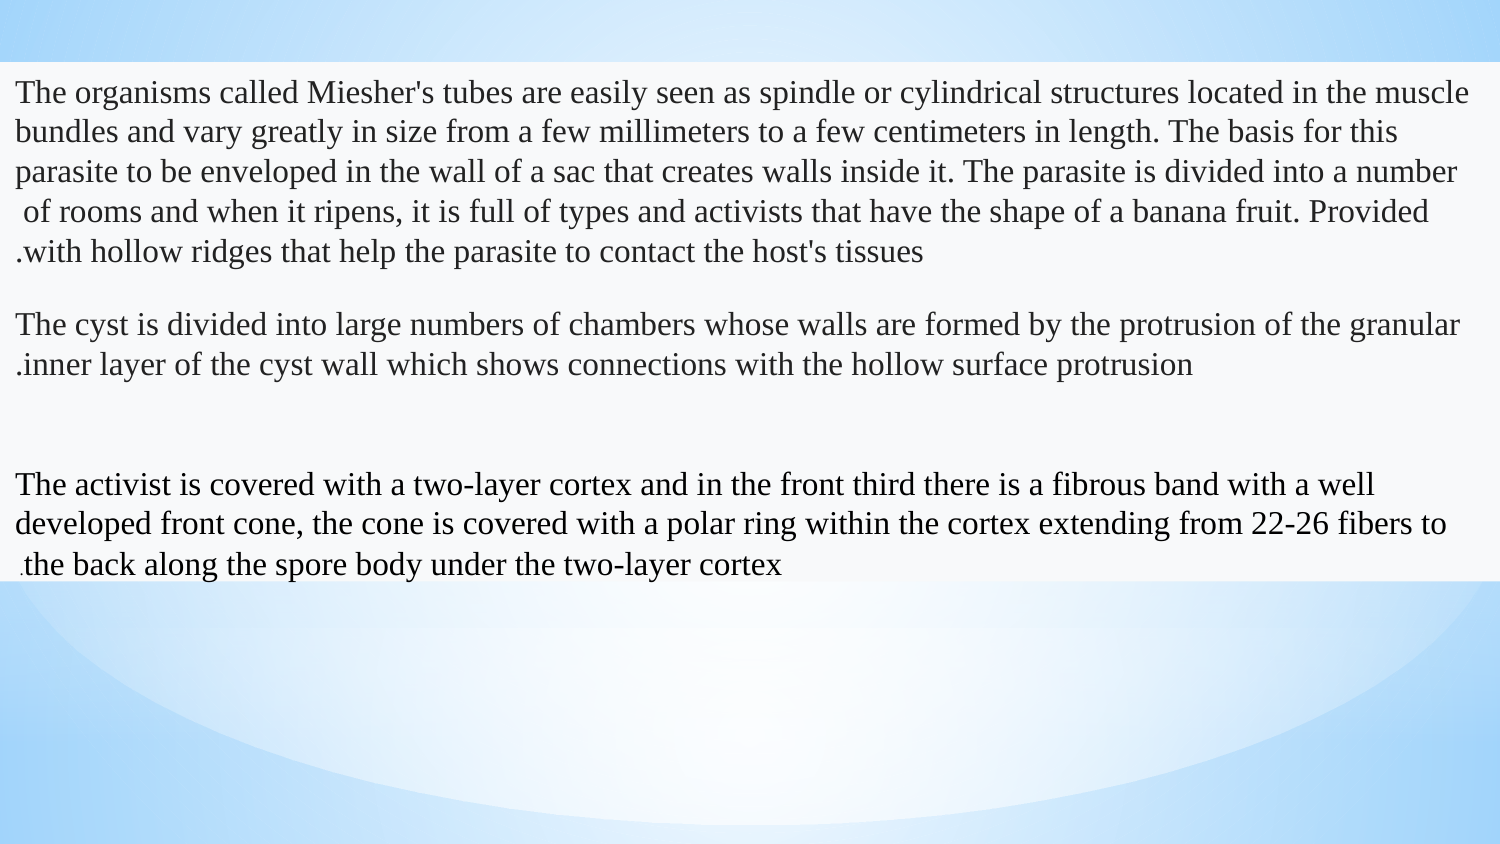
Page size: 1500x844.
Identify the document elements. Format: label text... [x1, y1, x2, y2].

text_box The cyst is divided into large numbers of chambers whose walls are formed by the protrusion of the granular inner layer of the cyst wall which shows connections with the hollow surface protrusion. The activist is covered with a two-layer cortex and in the front third there is a fibrous band with a well developed front cone, the cone is covered with a polar ring within the cortex extending from 22-26 fibers to the back along the spore body under the two-layer cortex. [0, 294, 1500, 582]
text_box The organisms called Miesher's tubes are easily seen as spindle or cylindrical structures located in the muscle bundles and vary greatly in size from a few millimeters to a few centimeters in length. The basis for this parasite to be enveloped in the wall of a sac that creates walls inside it. The parasite is divided into a number of rooms and when it ripens, it is full of types and activists that have the shape of a banana fruit. Provided with hollow ridges that help the parasite to contact the host's tissues. [0, 62, 1500, 294]
